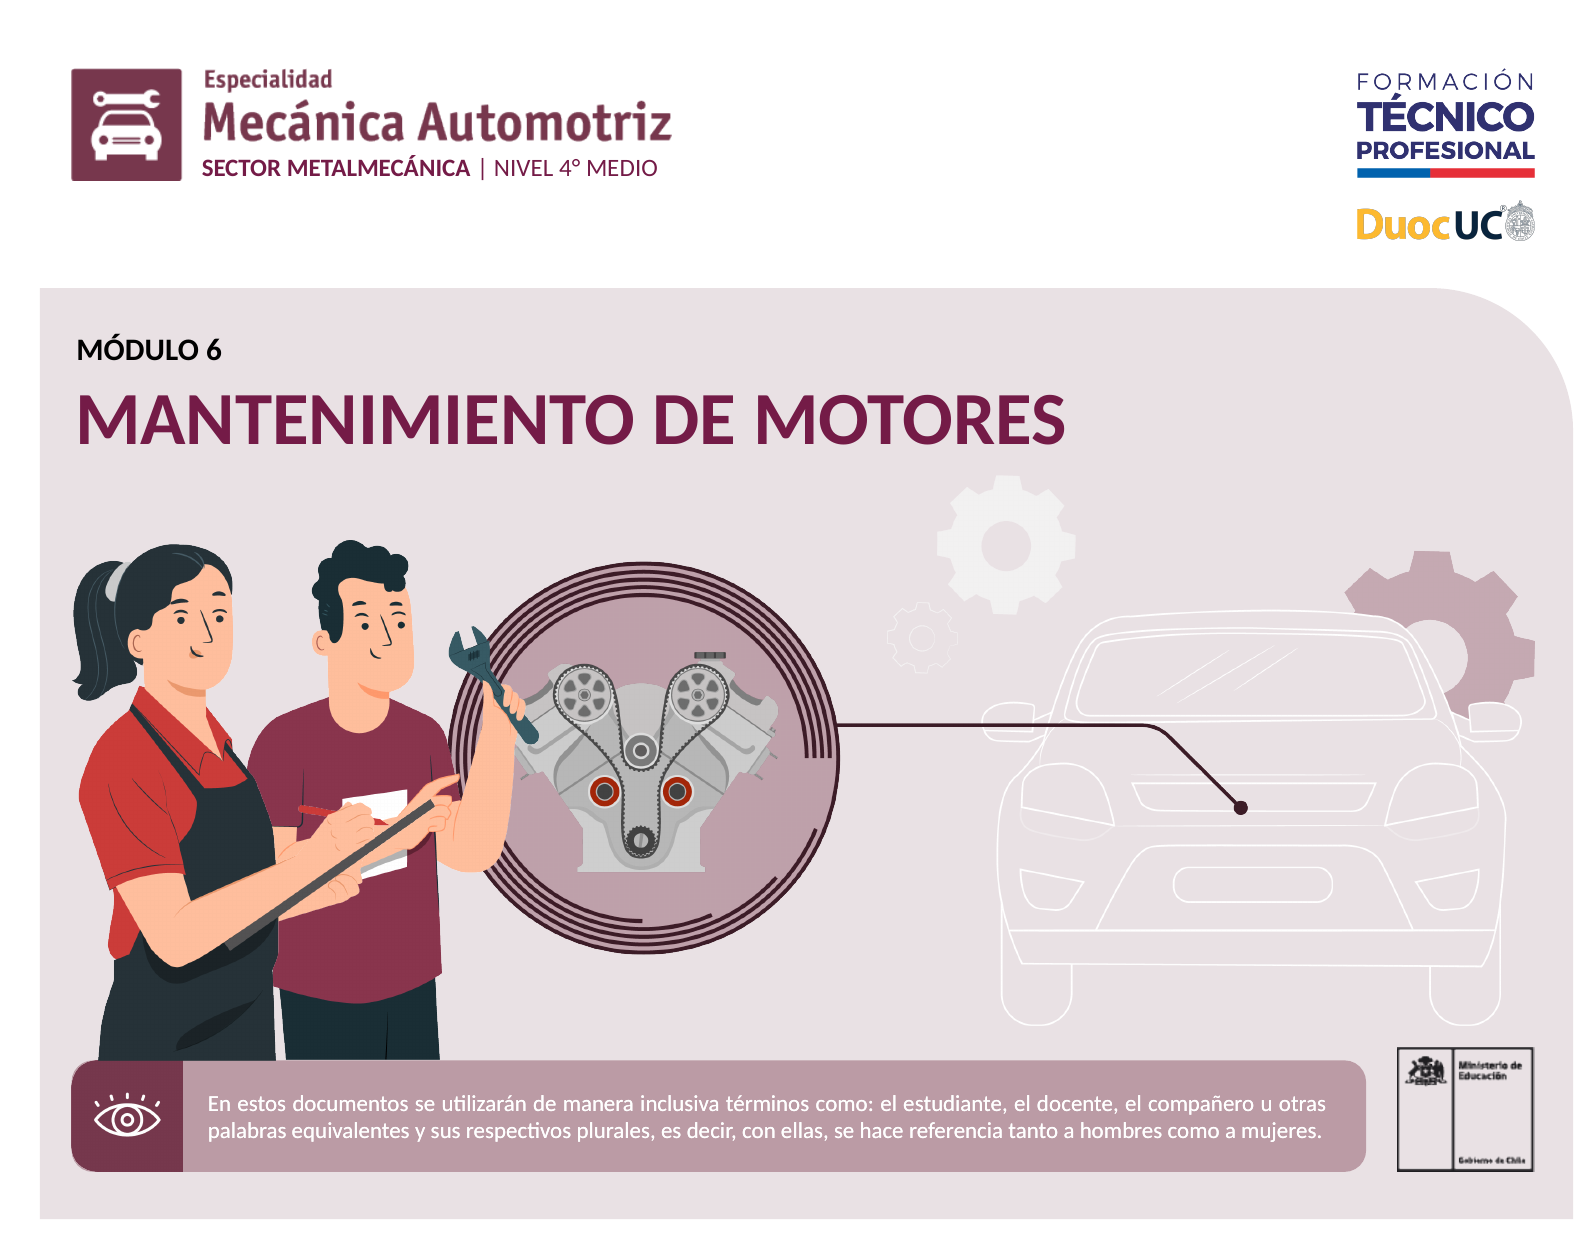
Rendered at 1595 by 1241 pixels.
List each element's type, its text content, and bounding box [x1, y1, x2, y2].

text_box MANTENIMIENTO DE MOTORES [59, 387, 1494, 454]
text_box MÓDULO 6 [61, 351, 299, 381]
picture [71, 475, 1535, 1172]
picture [1397, 1047, 1535, 1172]
picture [1357, 68, 1535, 178]
picture [71, 68, 672, 181]
text_box SECTOR METALMECÁNICA | NIVEL 4° MEDIO [186, 136, 869, 190]
picture [1357, 200, 1535, 241]
text_box En estos documentos se utilizarán de manera inclusiva términos como: el estudiante, el docente, el compañero u otras palabras equivalentes y sus respectivos plurales, es decir, con ellas, se hace referencia tanto a hombres como a mujeres. [192, 1090, 1344, 1142]
